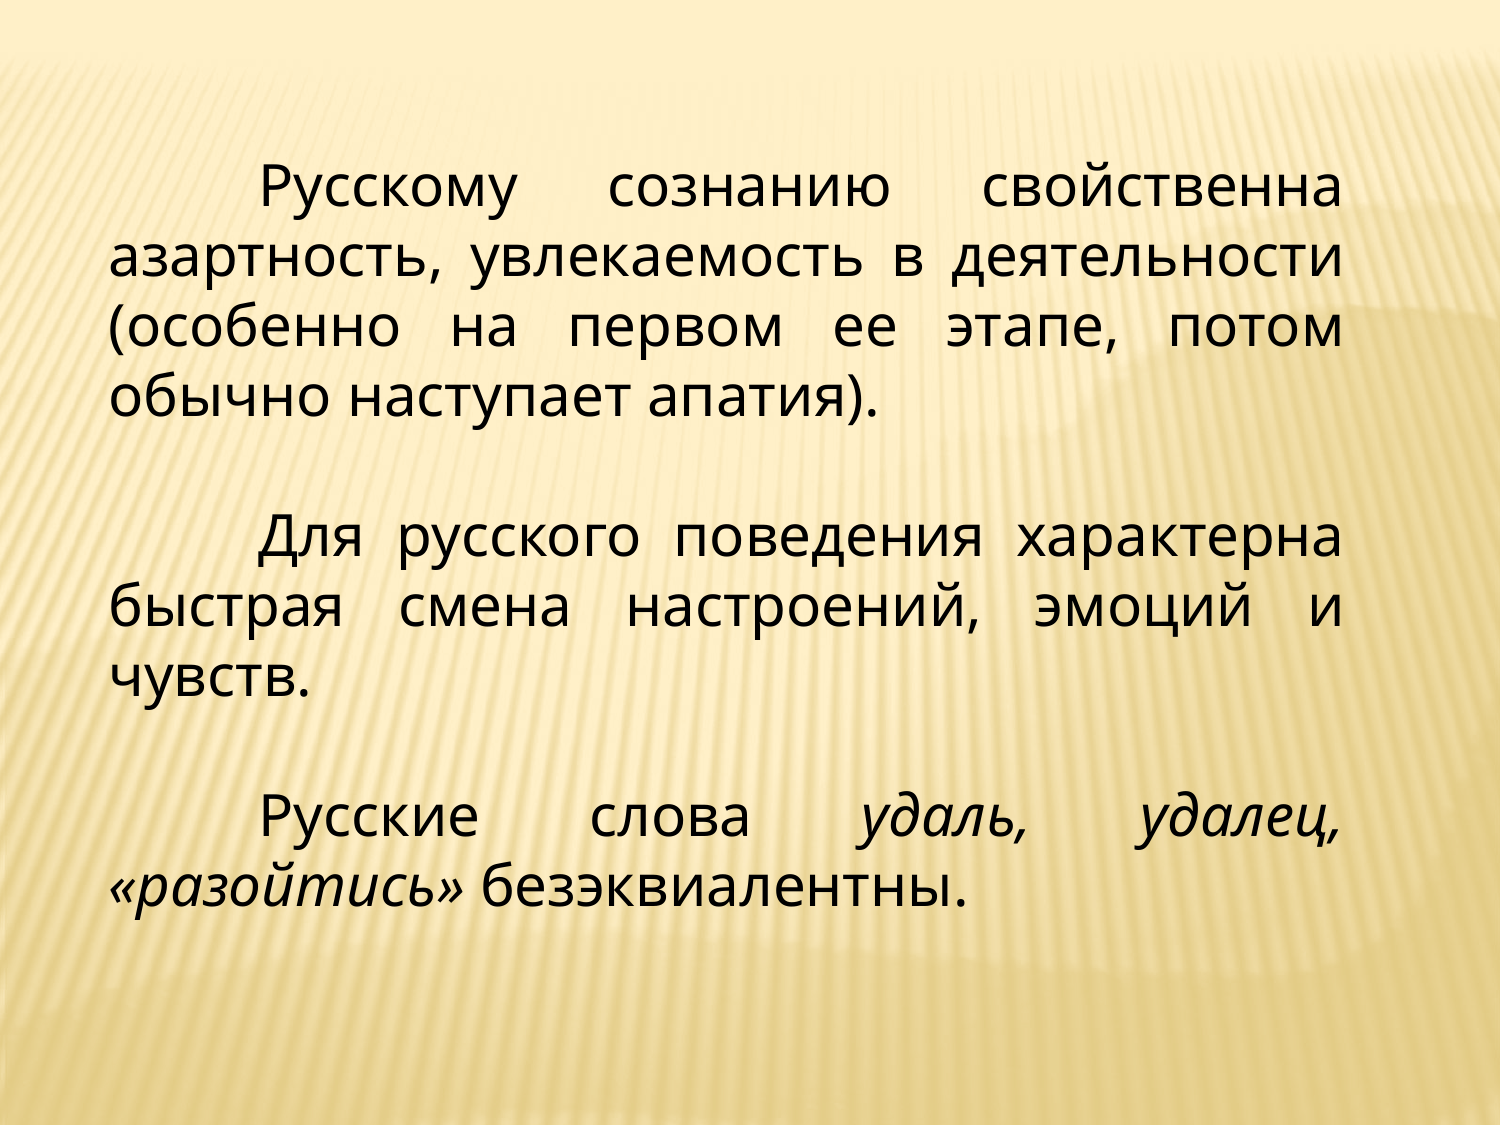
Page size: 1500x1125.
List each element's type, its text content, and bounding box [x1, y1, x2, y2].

text_box Русскому сознанию свойственна азартность, увлекаемость в деятельности (особенно на первом ее этапе, потом обычно наступает апатия). Для русского поведения характерна быстрая смена настроений, эмоций и чувств. Русские слова удаль, удалец, «разойтись» безэквиалентны. [93, 140, 1360, 926]
